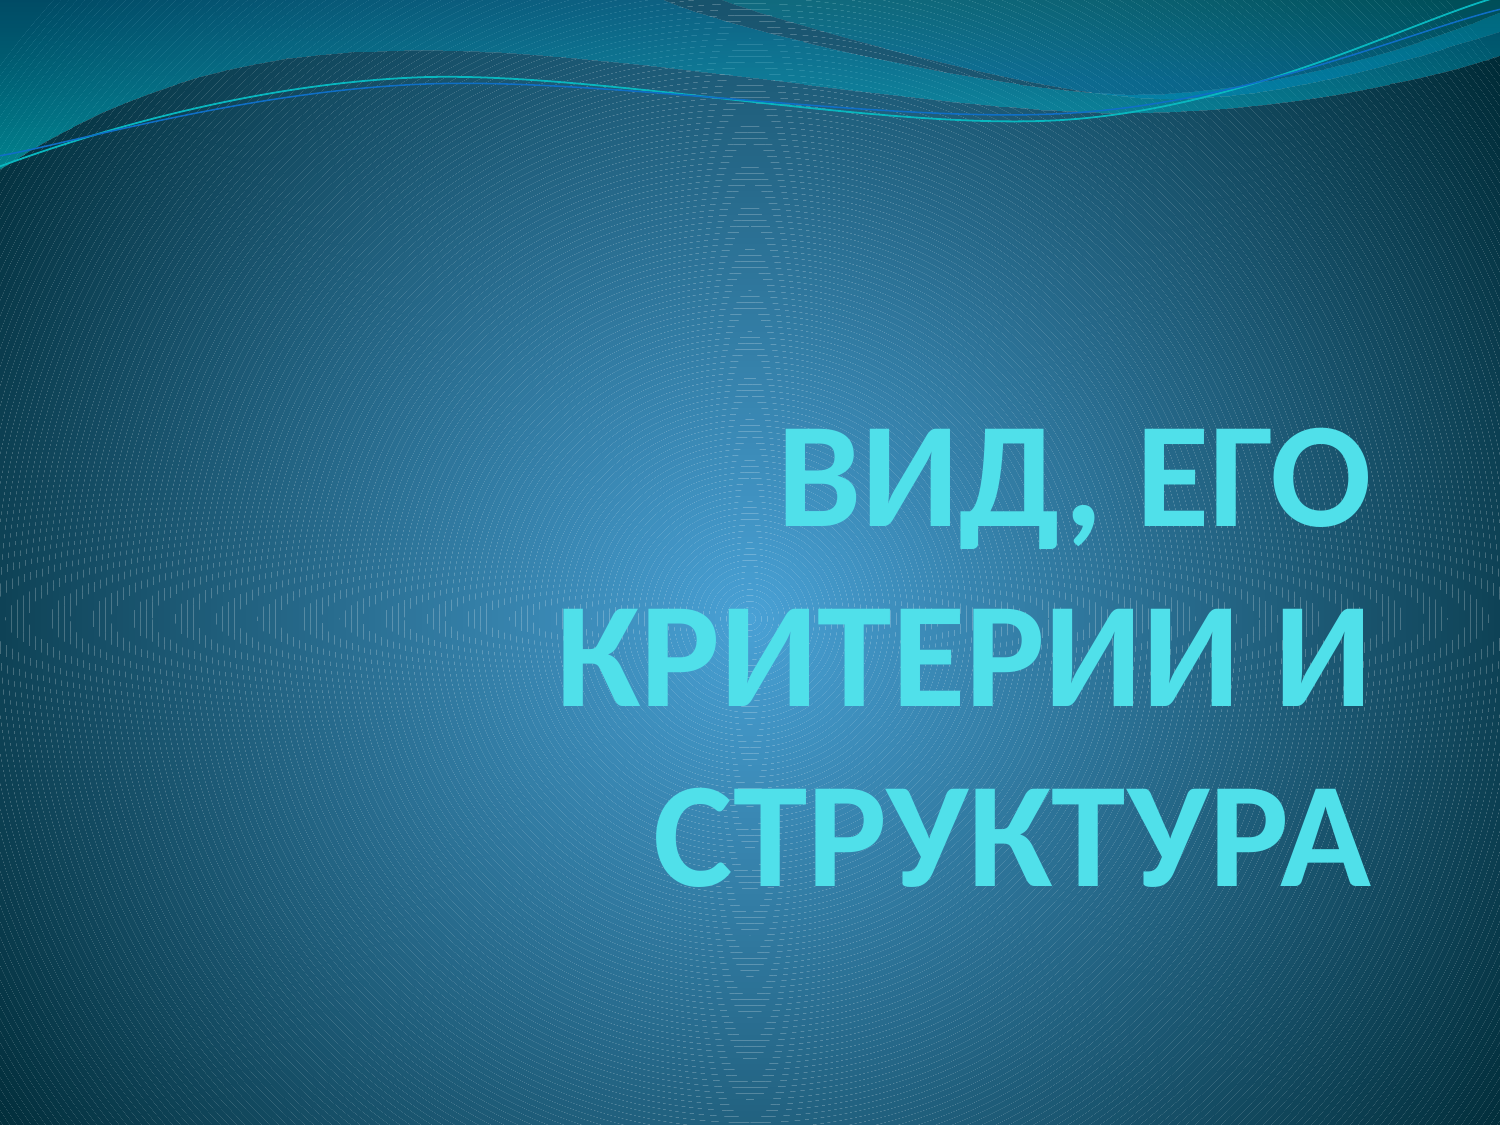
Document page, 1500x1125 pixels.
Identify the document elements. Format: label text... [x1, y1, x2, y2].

title ВИД, ЕГО КРИТЕРИИ И СТРУКТУРА [87, 224, 1376, 917]
